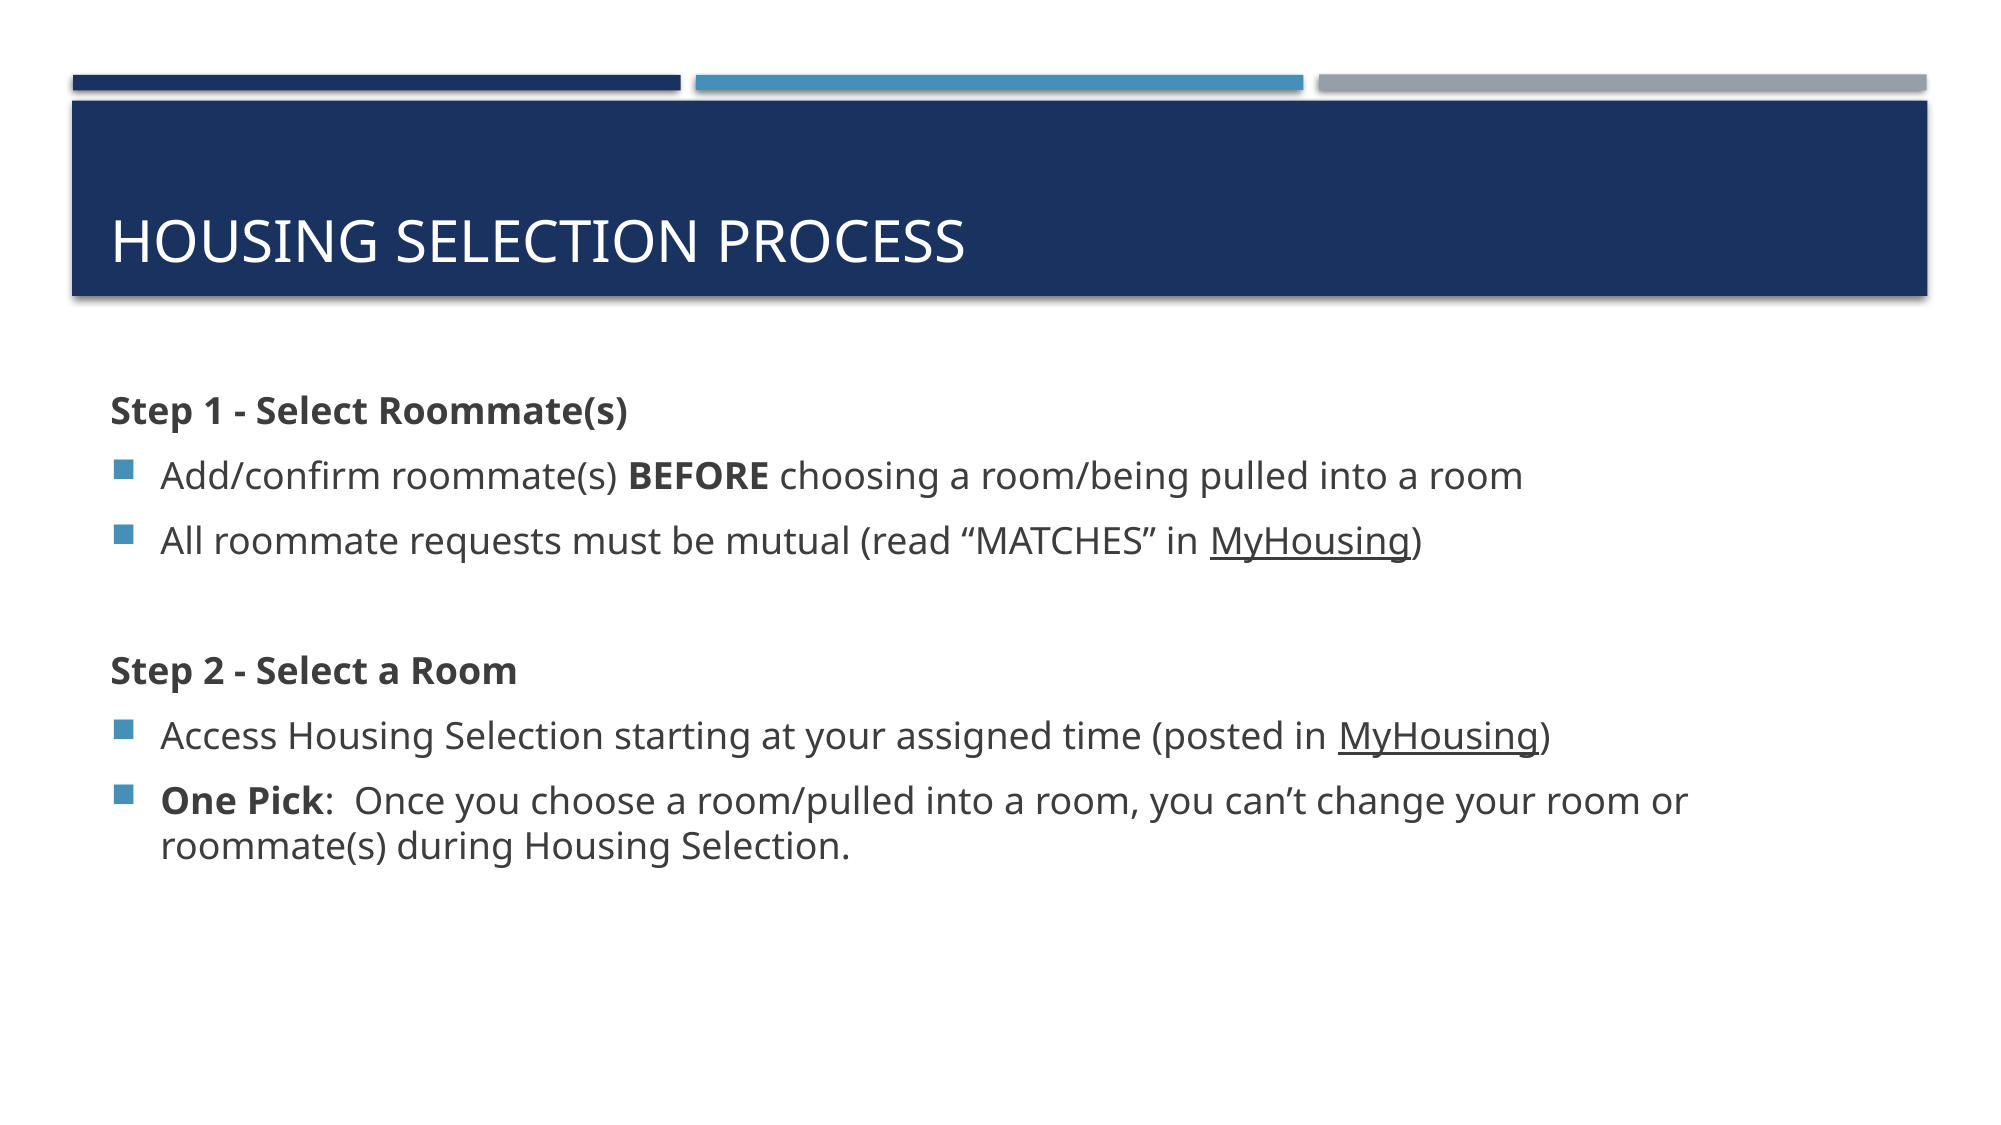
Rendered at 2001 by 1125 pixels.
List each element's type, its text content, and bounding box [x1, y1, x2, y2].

title Housing Selection Process [95, 115, 1905, 282]
list Step 1 - Select Roommate(s) Add/confirm roommate(s) BEFORE choosing a room/being pulled into a room All roommate requests must be mutual (read “MATCHES” in MyHousing) Step 2 - Select a Room Access Housing Selection starting at your assigned time (posted in MyHousing) One Pick: Once you choose a room/pulled into a room, you can’t change your room or roommate(s) during Housing Selection. [95, 357, 1905, 962]
